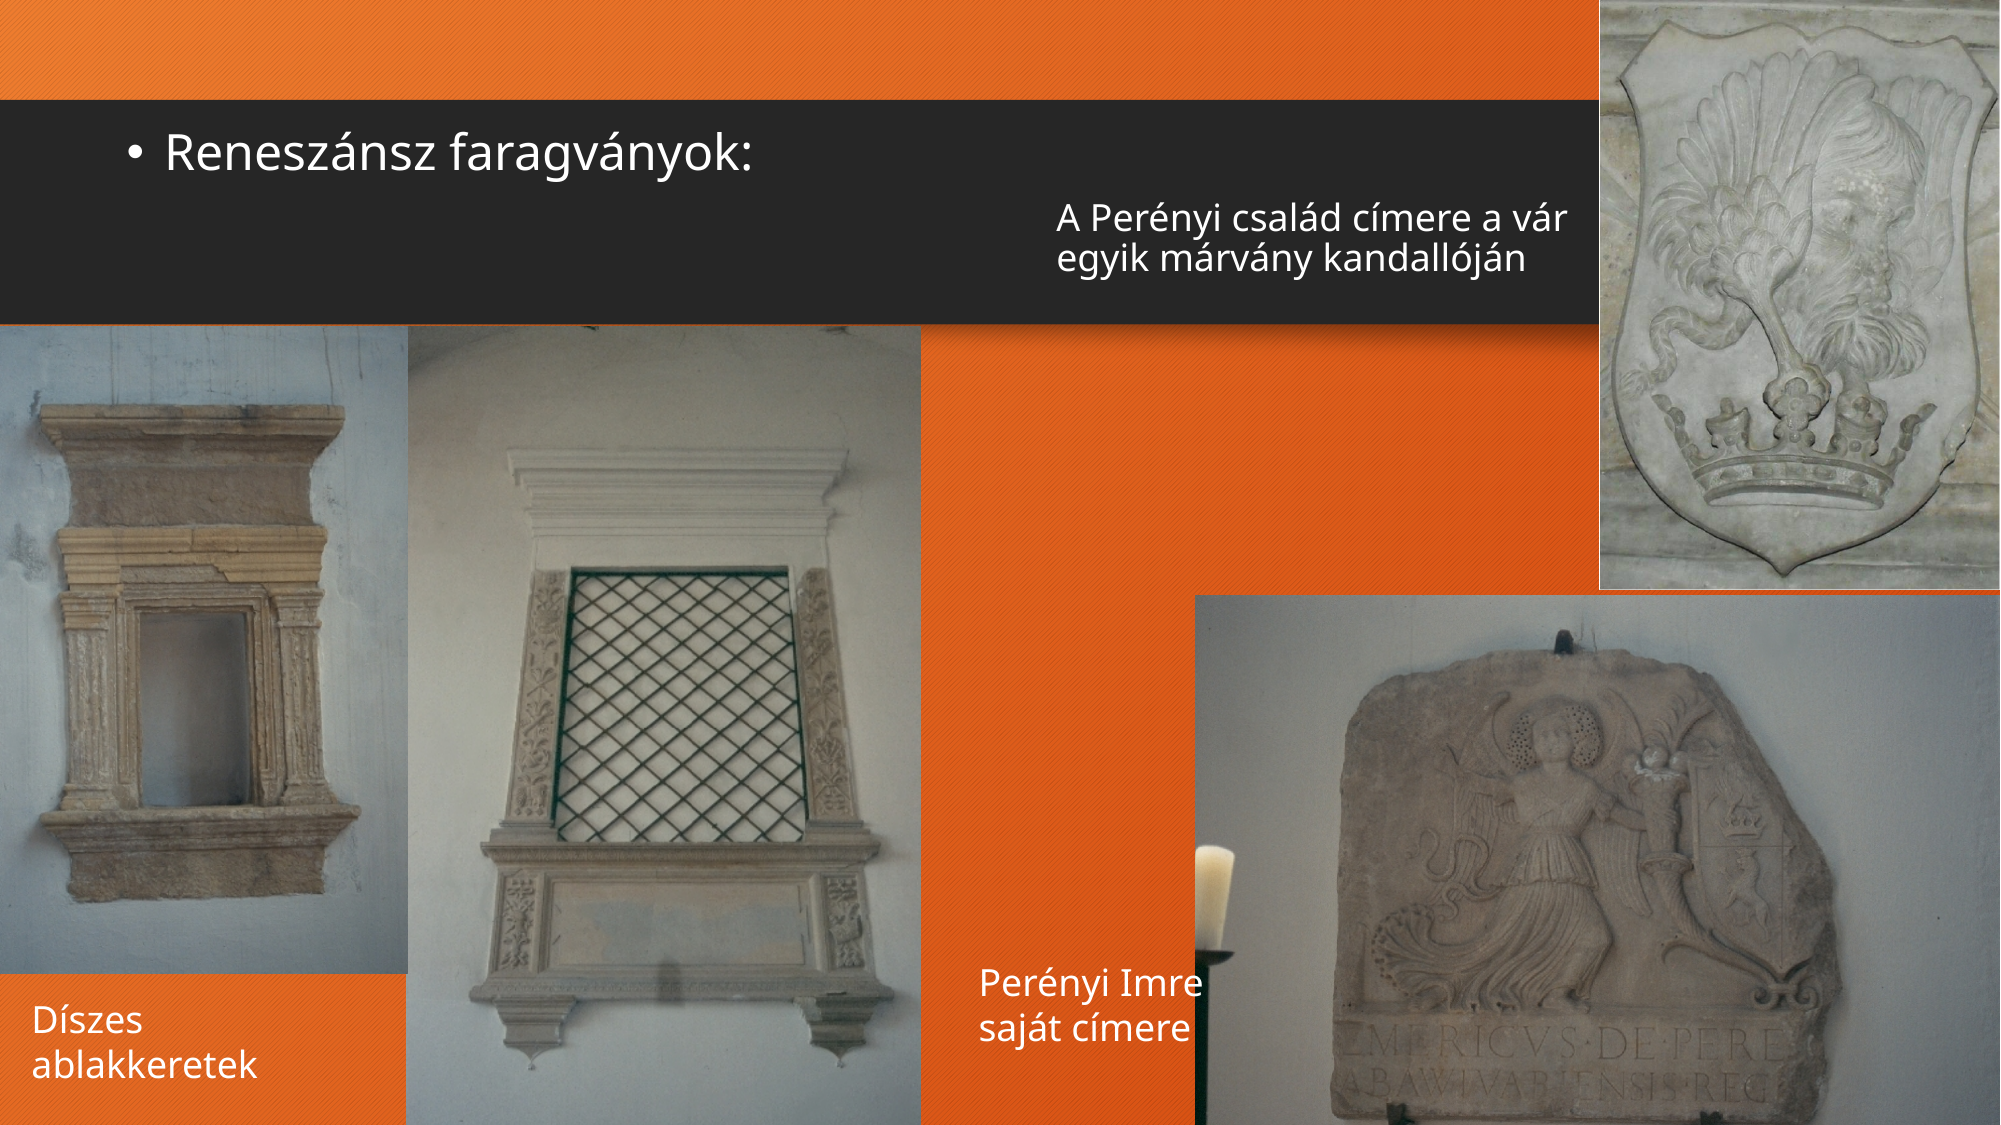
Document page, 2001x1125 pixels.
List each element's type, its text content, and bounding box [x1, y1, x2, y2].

picture [0, 325, 922, 1125]
text_box A Perényi család címere a vár egyik márvány kandallóján [1041, 191, 1585, 302]
picture [1598, 0, 2000, 591]
text_box Perényi Imre saját címere [963, 951, 1195, 1057]
list Reneszánsz faragványok: [111, 120, 1689, 974]
text_box Díszes ablakkeretek [16, 988, 393, 1094]
picture [1195, 595, 2000, 1125]
